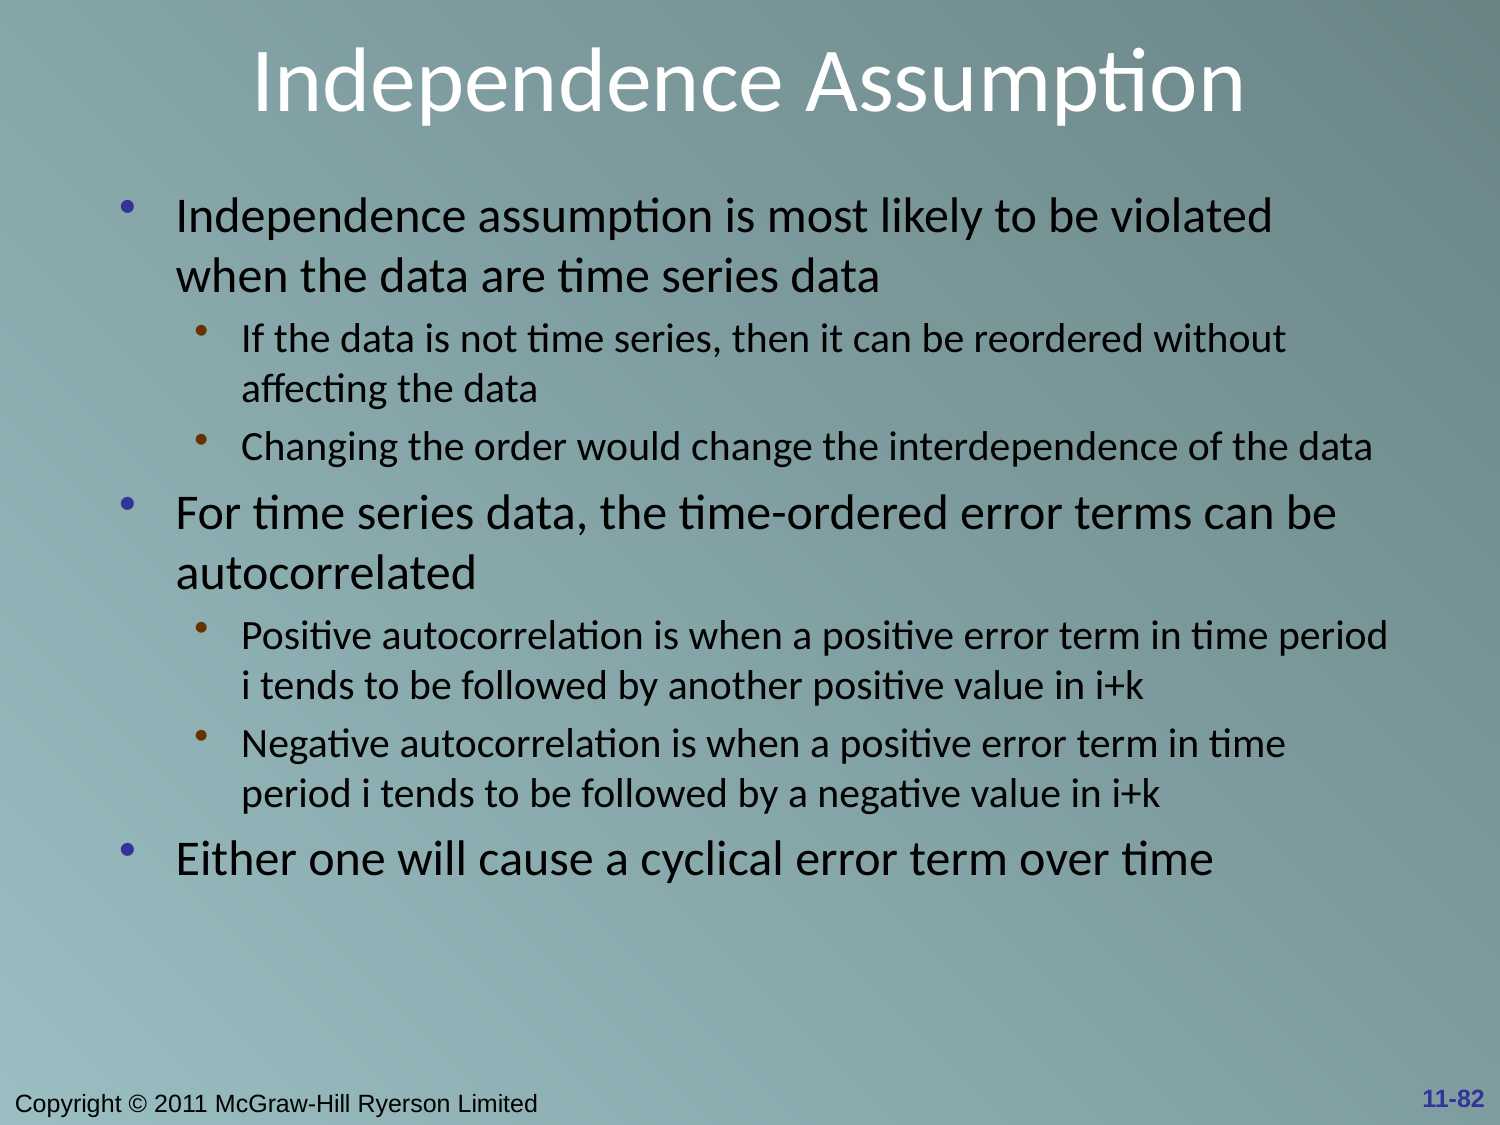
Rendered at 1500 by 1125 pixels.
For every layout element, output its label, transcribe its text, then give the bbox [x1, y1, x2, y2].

title Independence Assumption [99, 0, 1400, 151]
slide_number 11-82 [1149, 1074, 1500, 1125]
list Independence assumption is most likely to be violated when the data are time series data If the data is not time series, then it can be reordered without affecting the data Changing the order would change the interdependence of the data For time series data, the time-ordered error terms can be autocorrelated Positive autocorrelation is when a positive error term in time period i tends to be followed by another positive value in i+k Negative autocorrelation is when a positive error term in time period i tends to be followed by a negative value in i+k Either one will cause a cyclical error term over time [104, 174, 1405, 1063]
